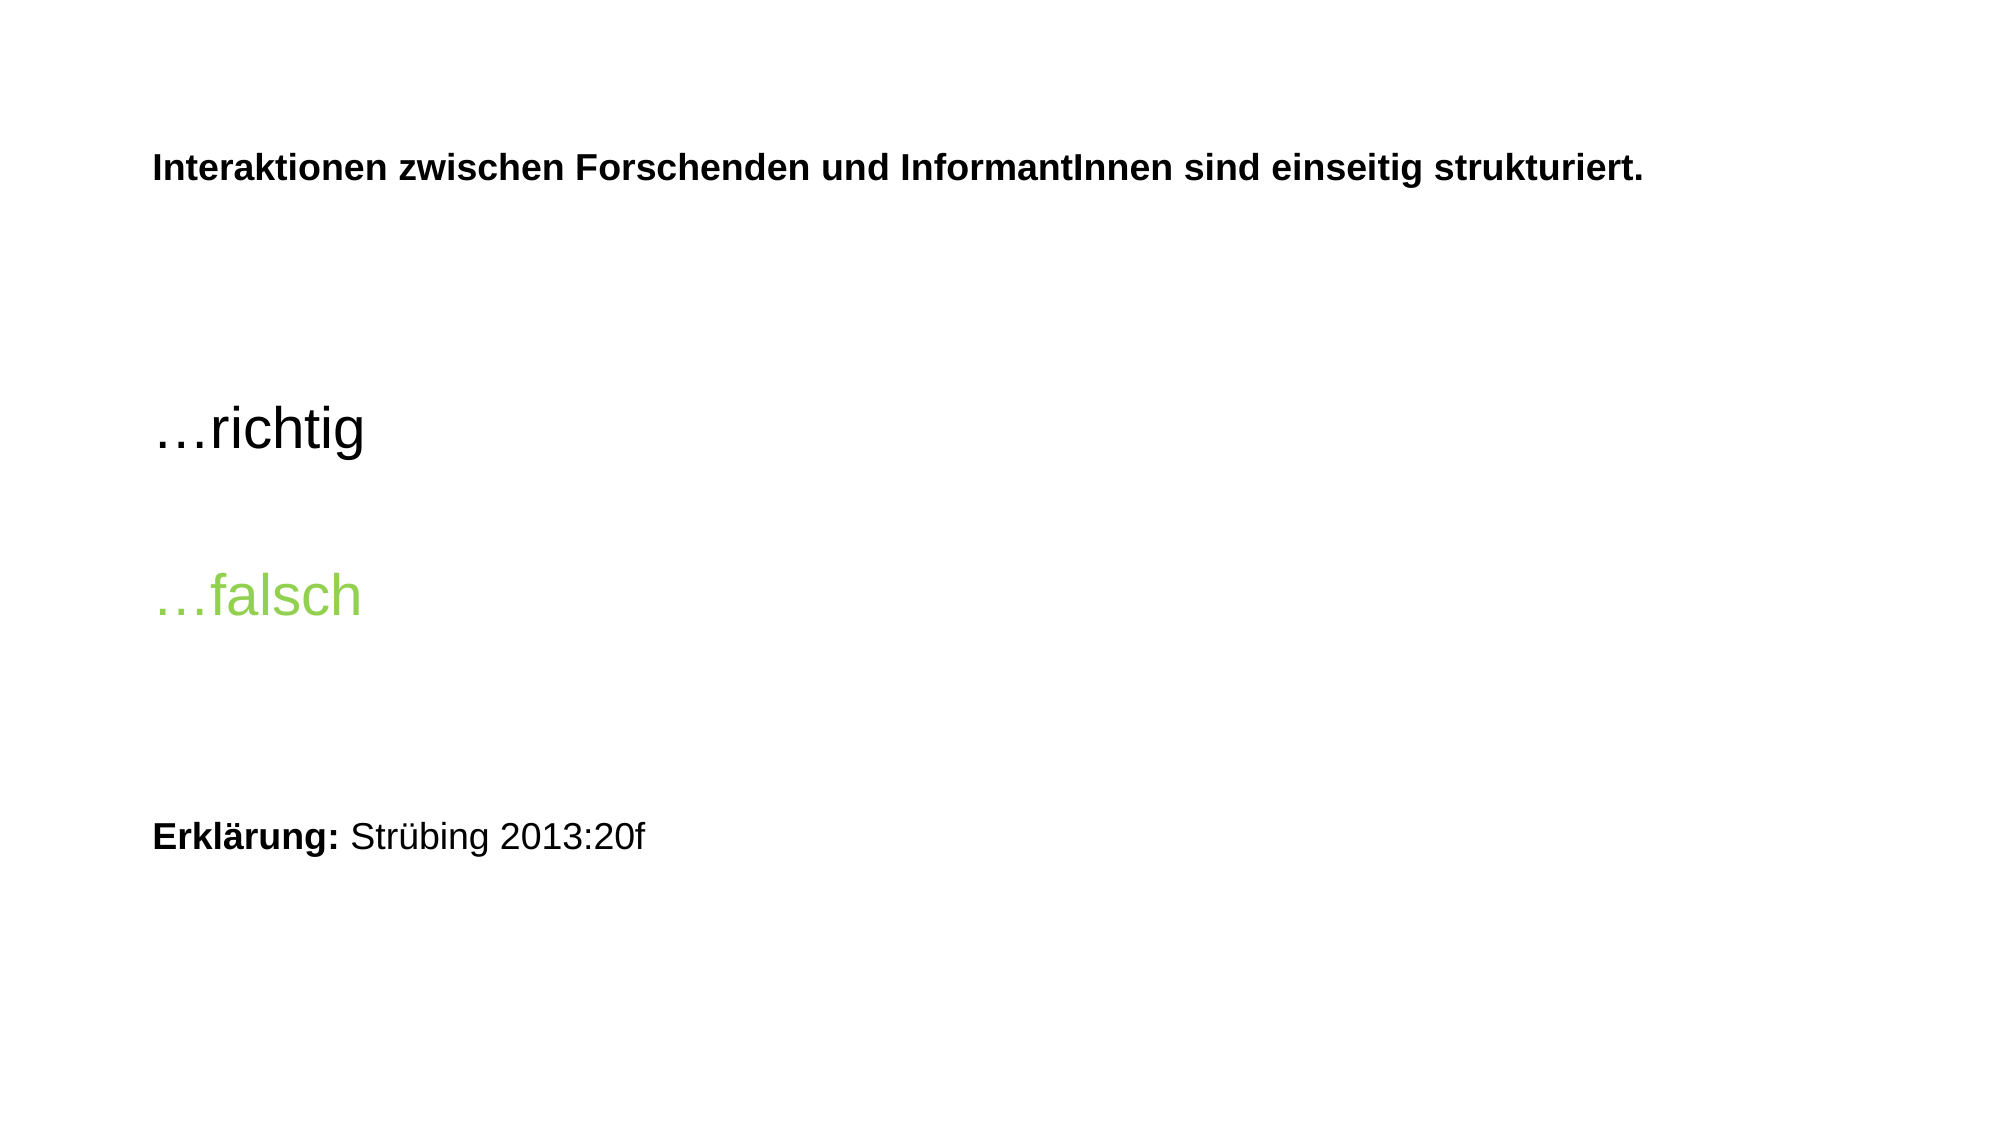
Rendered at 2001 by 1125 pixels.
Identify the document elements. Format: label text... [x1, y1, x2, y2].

list …richtig …falsch Erklärung: Strübing 2013:20f [137, 299, 1863, 1014]
title Interaktionen zwischen Forschenden und InformantInnen sind einseitig strukturiert. [137, 59, 1863, 278]
